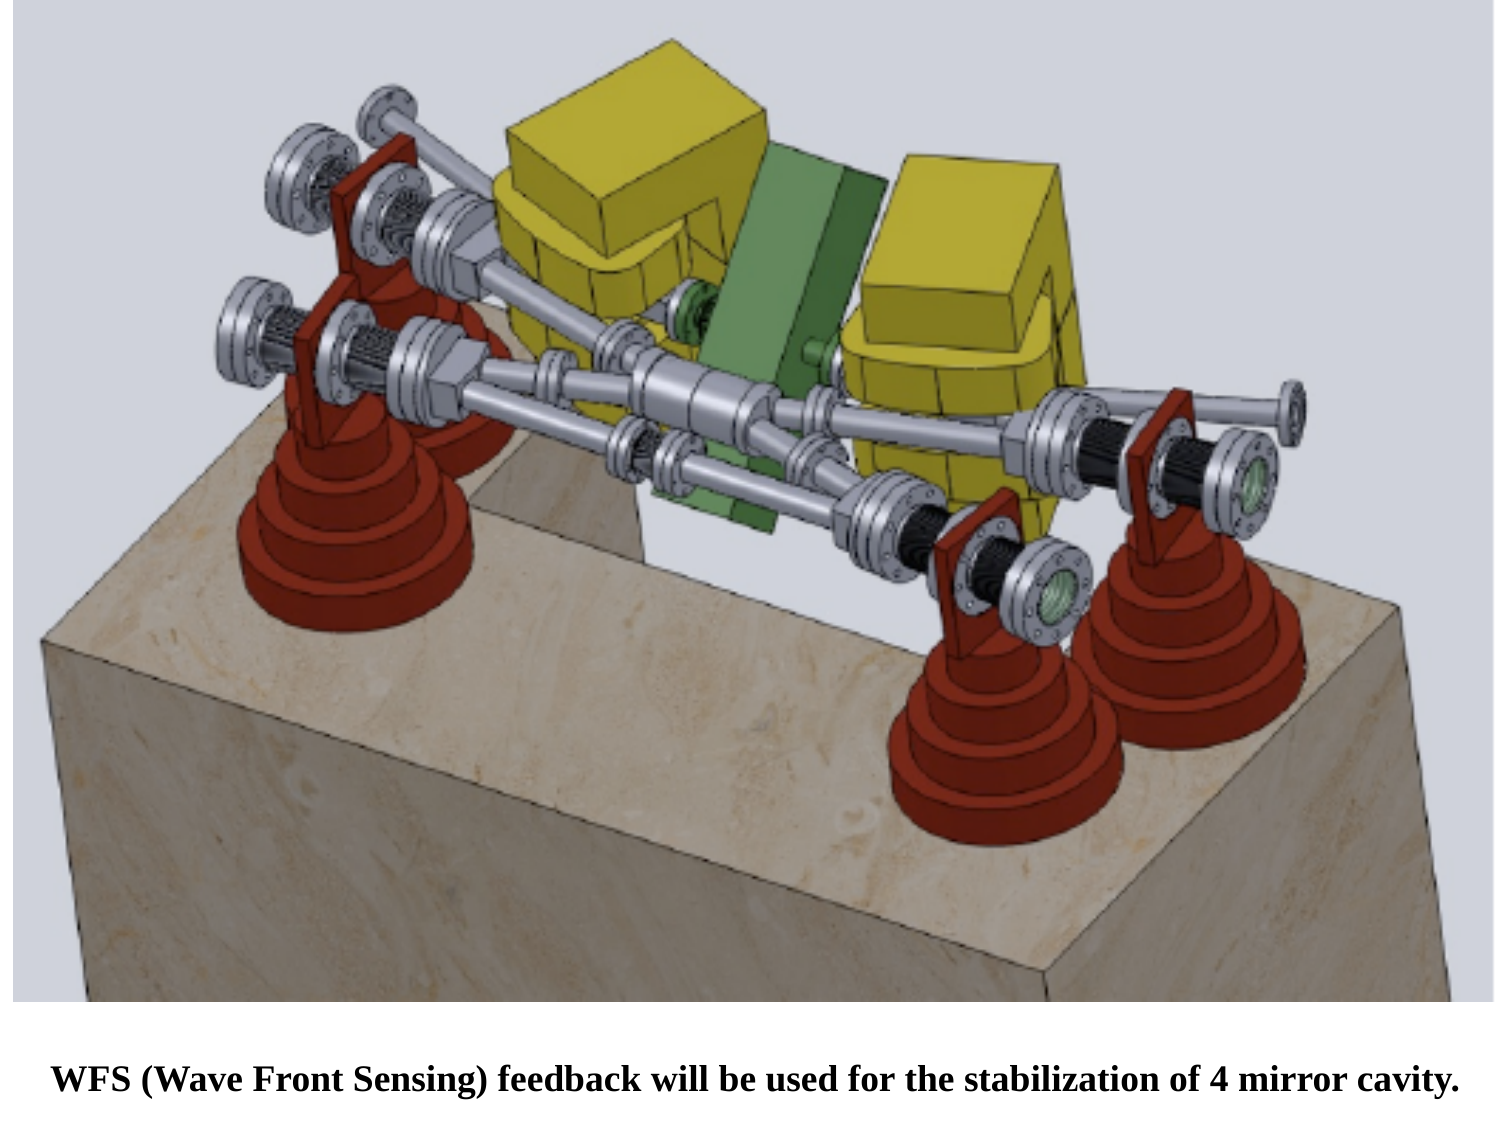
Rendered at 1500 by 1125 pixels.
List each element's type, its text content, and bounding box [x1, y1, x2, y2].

text_box WFS (Wave Front Sensing) feedback will be used for the stabilization of 4 mirror cavity. [35, 1046, 1477, 1107]
picture [13, 0, 1500, 1002]
